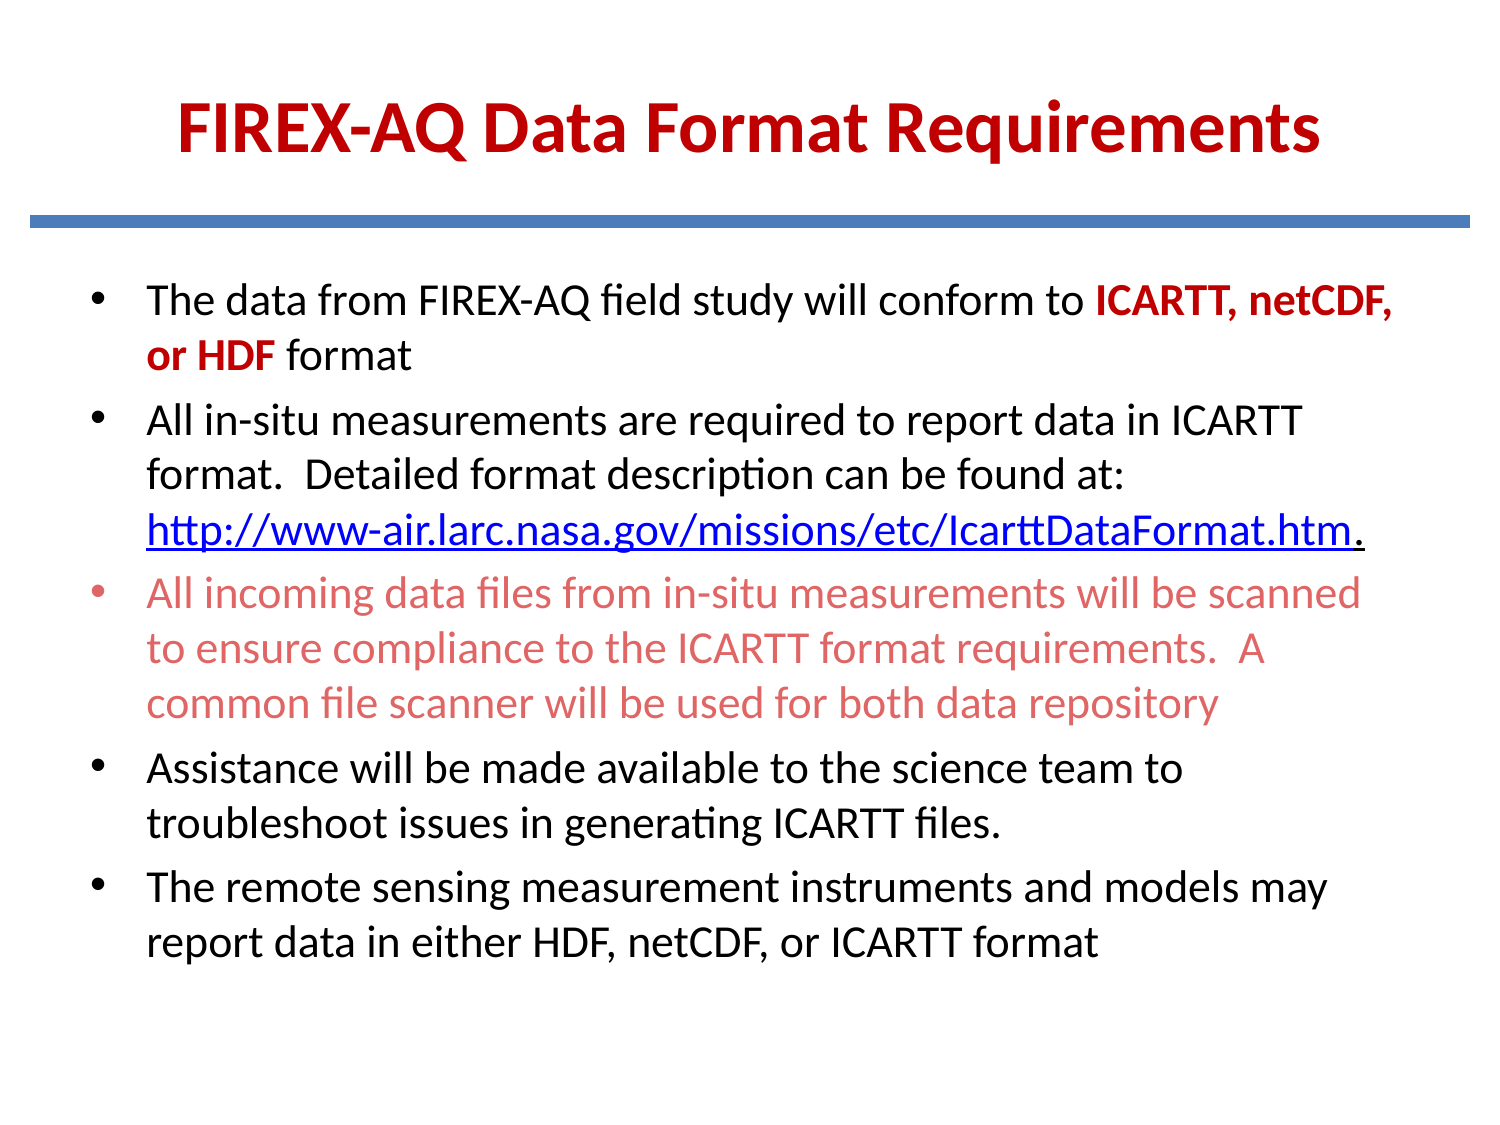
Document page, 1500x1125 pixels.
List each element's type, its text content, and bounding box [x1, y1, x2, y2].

title FIREX-AQ Data Format Requirements [75, 45, 1425, 201]
list The data from FIREX-AQ field study will conform to ICARTT, netCDF, or HDF format All in-situ measurements are required to report data in ICARTT format. Detailed format description can be found at: http://www-air.larc.nasa.gov/missions/etc/IcarttDataFormat.htm. All incoming data files from in-situ measurements will be scanned to ensure compliance to the ICARTT format requirements. A common file scanner will be used for both data repository Assistance will be made available to the science team to troubleshoot issues in generating ICARTT files. The remote sensing measurement instruments and models may report data in either HDF, netCDF, or ICARTT format [75, 262, 1425, 1005]
